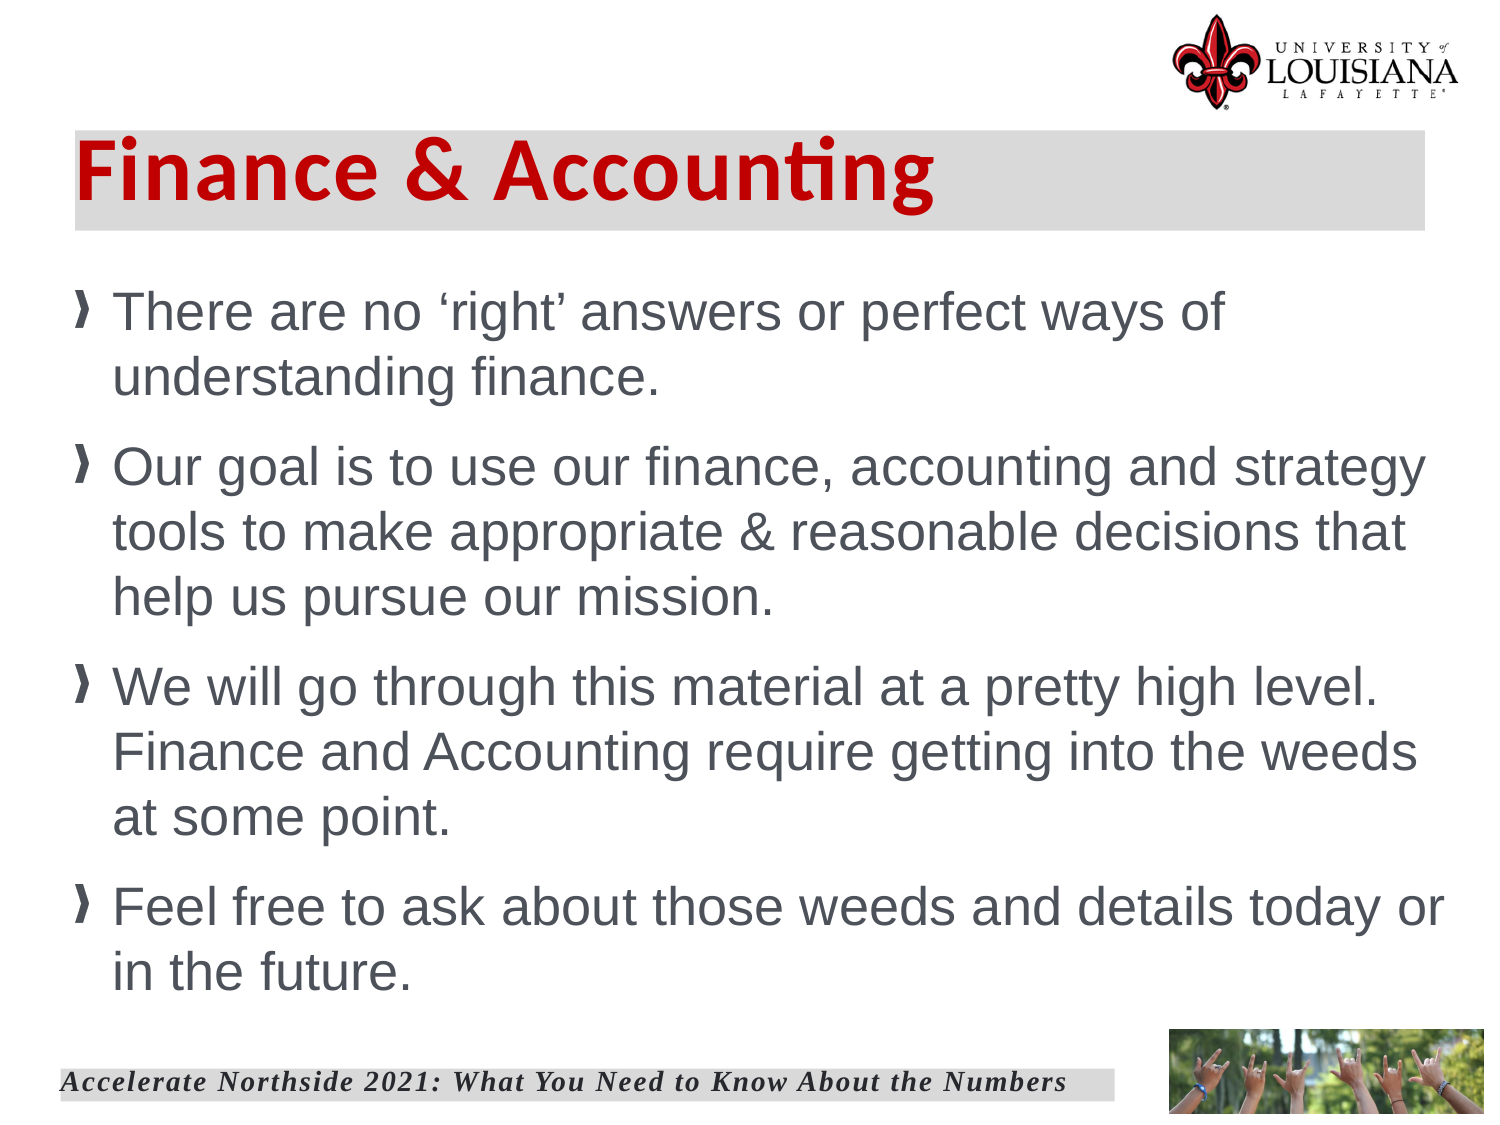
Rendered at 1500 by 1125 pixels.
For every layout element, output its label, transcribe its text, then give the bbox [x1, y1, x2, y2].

list There are no ‘right’ answers or perfect ways of understanding finance. Our goal is to use our finance, accounting and strategy tools to make appropriate & reasonable decisions that help us pursue our mission. We will go through this material at a pretty high level. Finance and Accounting require getting into the weeds at some point. Feel free to ask about those weeds and details today or in the future. [75, 276, 1450, 982]
title Finance & Accounting [75, 130, 1425, 231]
picture [75, 444, 89, 483]
text_box Accelerate Northside 2021: What You Need to Know About the Numbers [60, 1068, 1115, 1102]
picture [75, 664, 89, 703]
picture [75, 290, 89, 328]
picture [1159, 3, 1484, 117]
picture [75, 884, 89, 923]
picture [1169, 1029, 1484, 1114]
